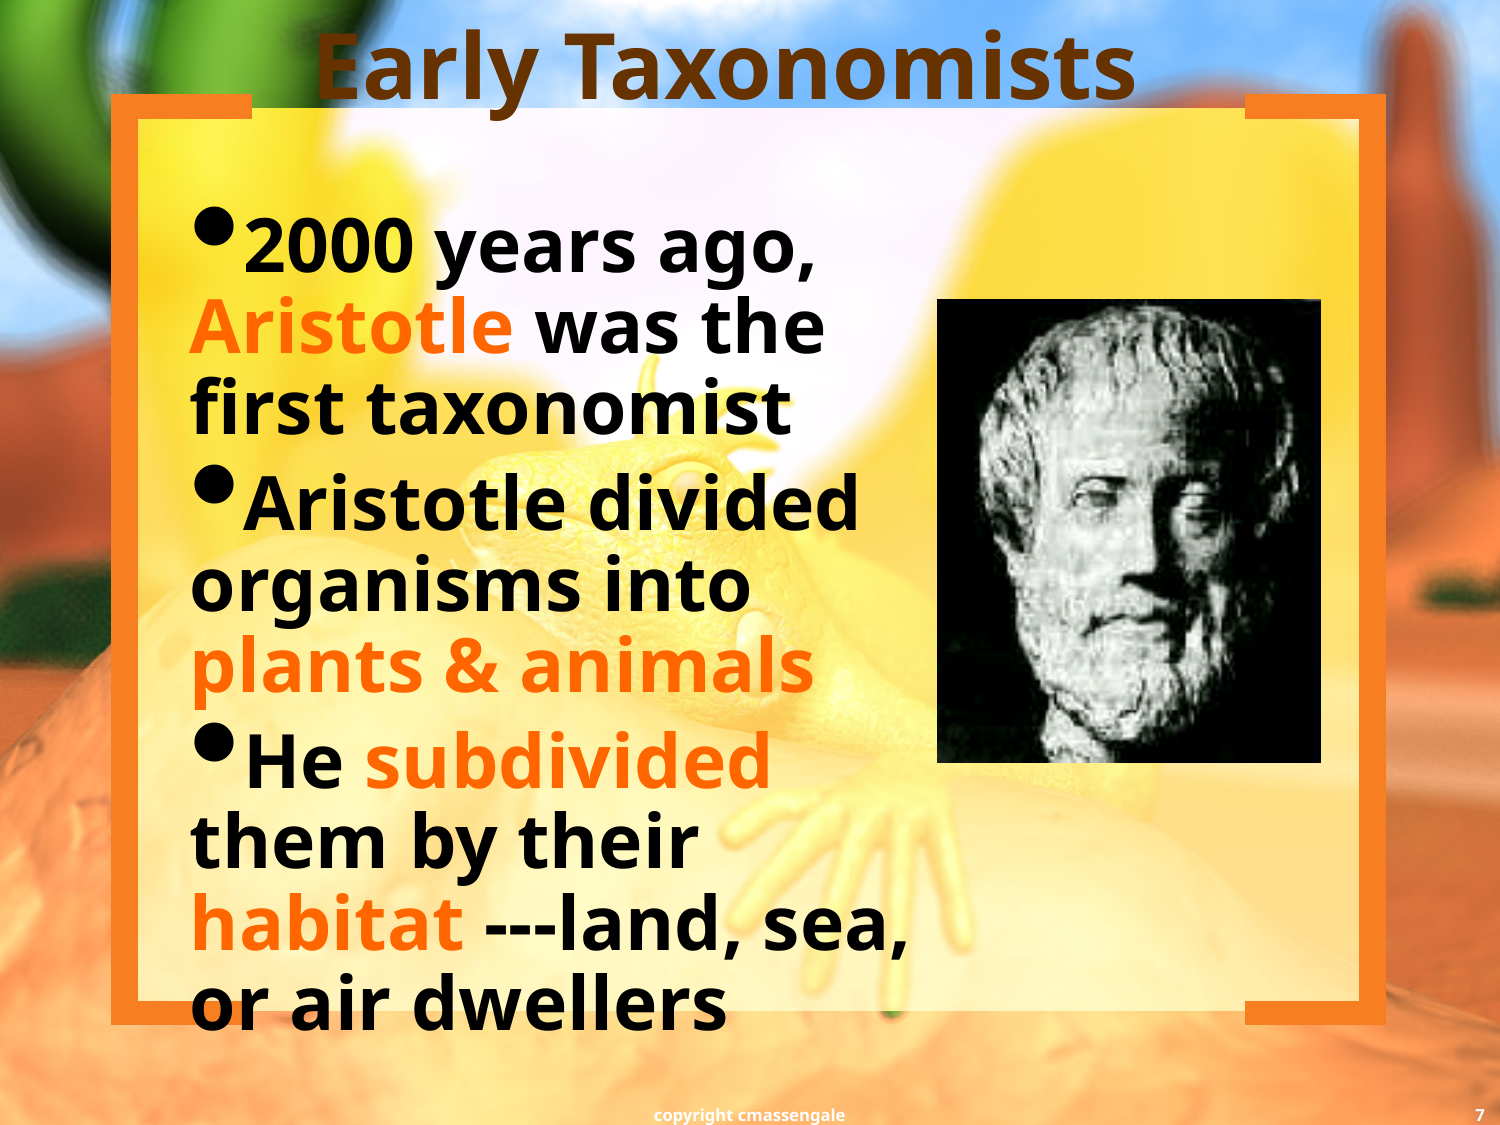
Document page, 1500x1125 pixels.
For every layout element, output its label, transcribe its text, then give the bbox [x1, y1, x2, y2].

list 2000 years ago, Aristotle was the first taxonomist Aristotle divided organisms into plants & animals He subdivided them by their habitat ---land, sea, or air dwellers [174, 200, 950, 950]
picture [0, 0, 1500, 1125]
title Early Taxonomists [50, 0, 1400, 125]
footer copyright cmassengale [512, 1097, 988, 1125]
slide_number 7 [1149, 1097, 1500, 1121]
